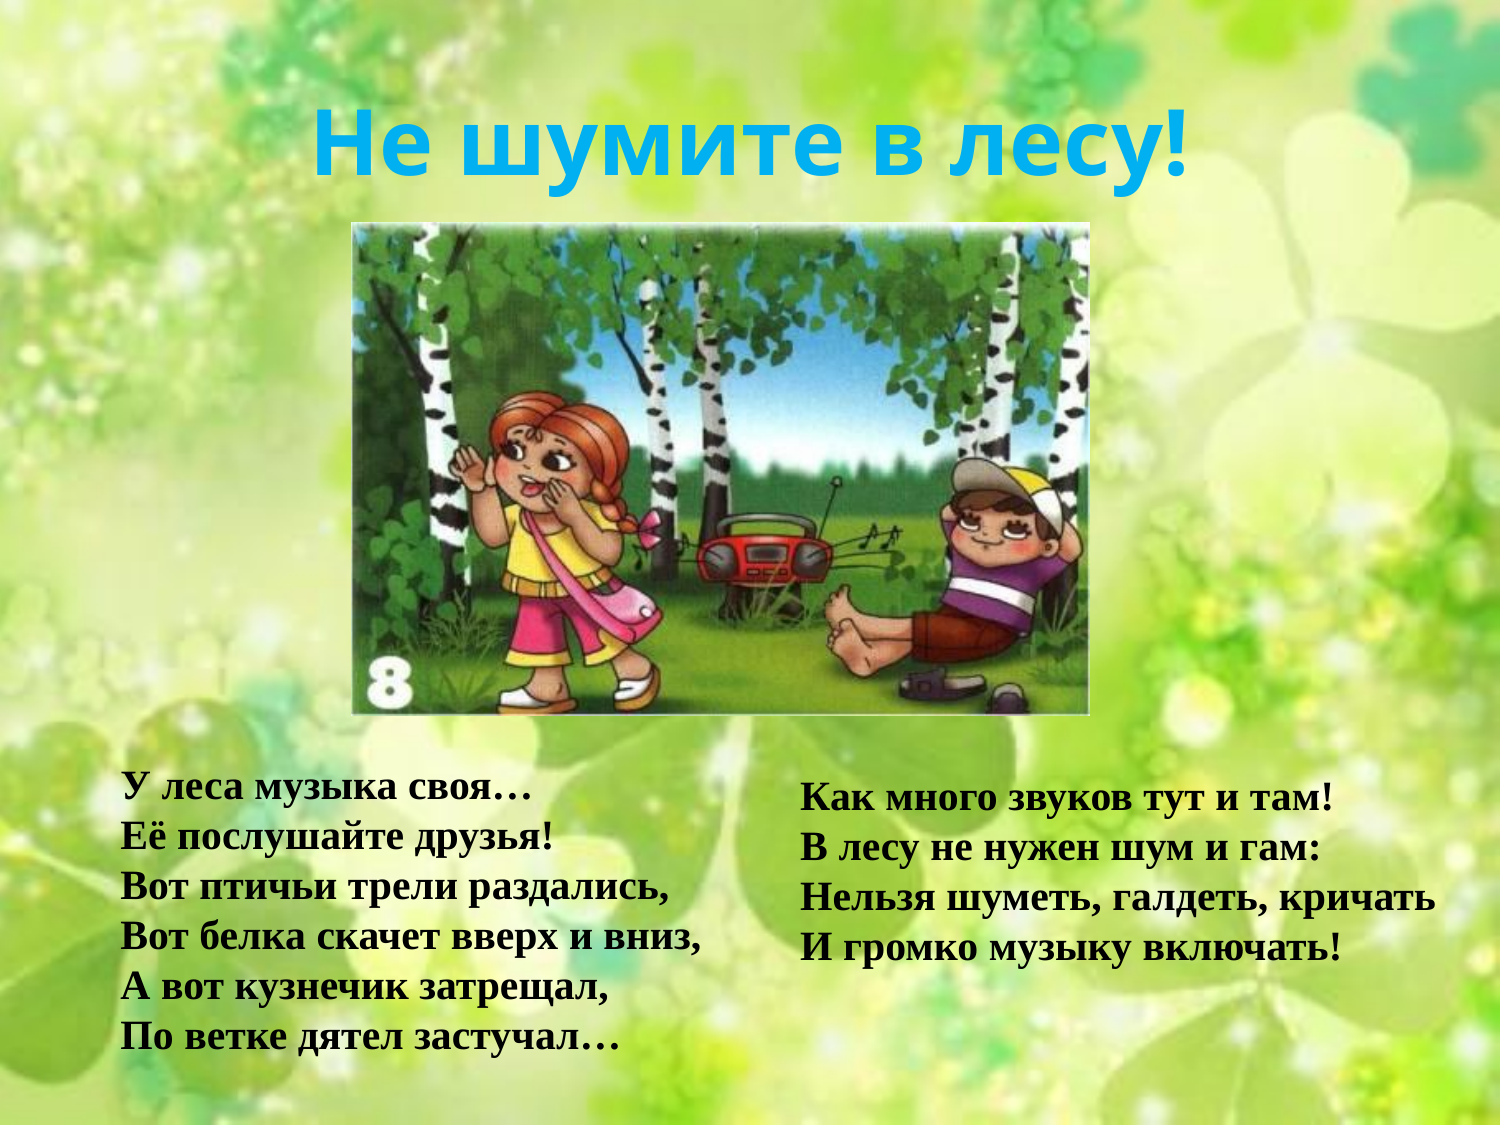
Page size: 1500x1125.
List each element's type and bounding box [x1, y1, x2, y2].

list [0, 0, 1500, 1125]
picture [351, 222, 1091, 716]
